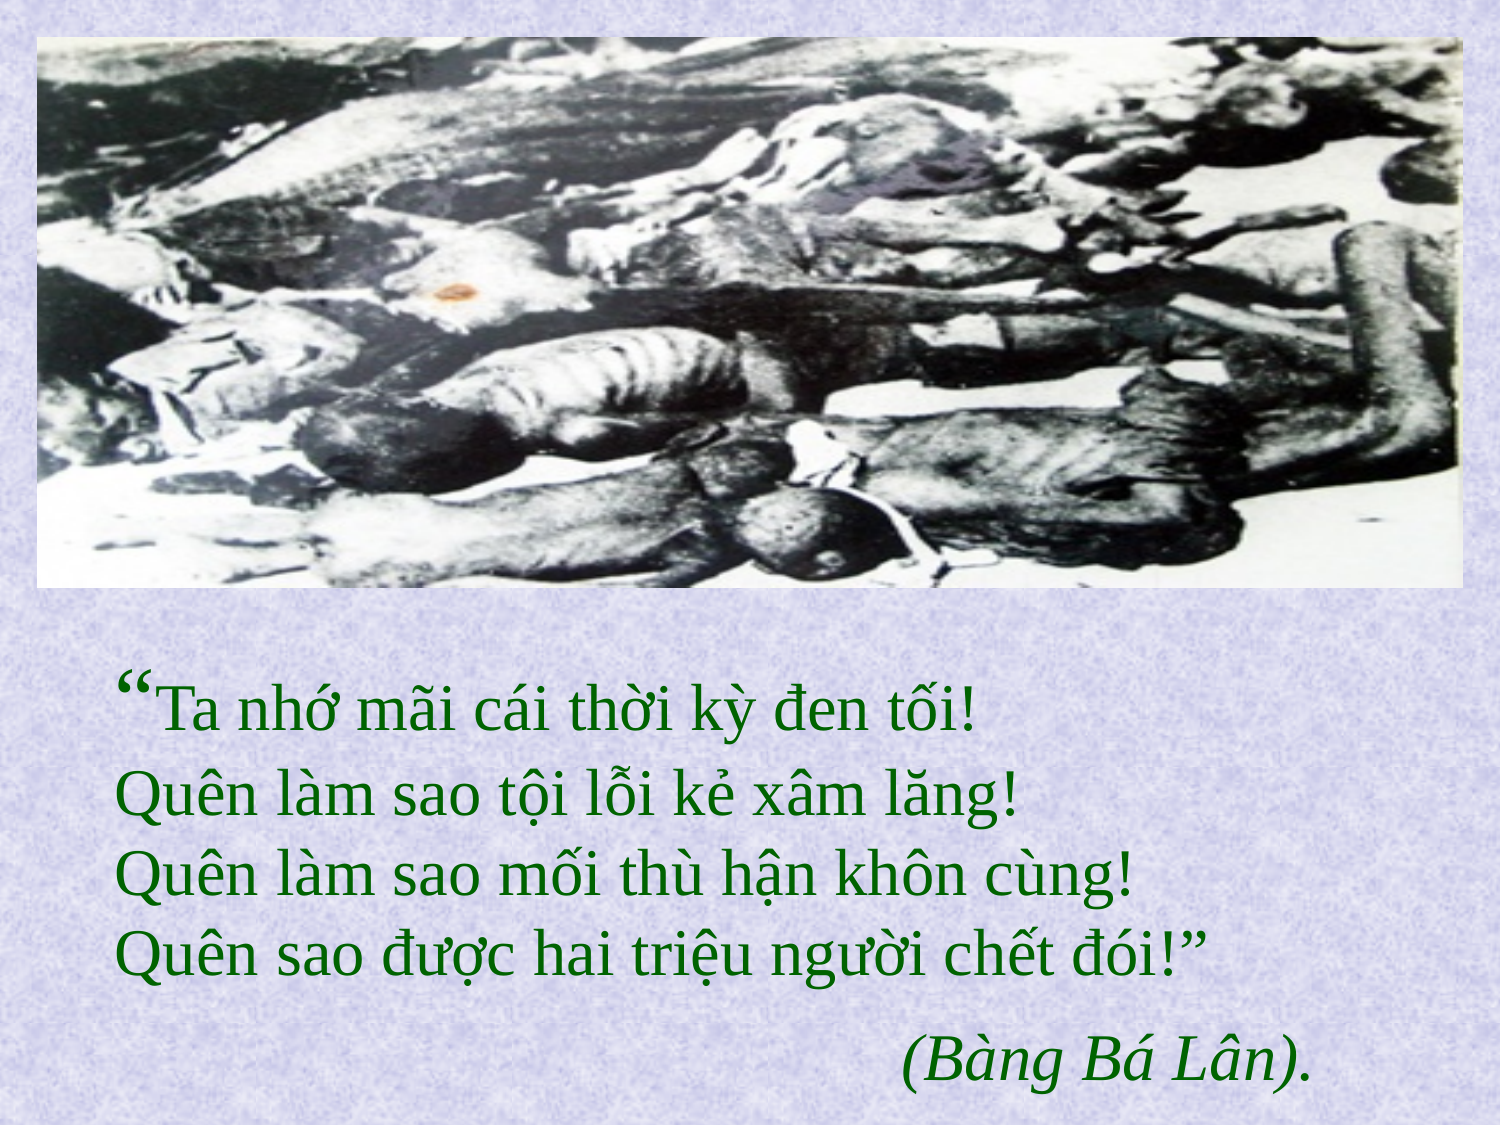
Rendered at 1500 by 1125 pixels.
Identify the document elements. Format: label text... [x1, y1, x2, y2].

text_box “Ta nhớ mãi cái thời kỳ đen tối! Quên làm sao tội lỗi kẻ xâm lăng! Quên làm sao mối thù hận khôn cùng! Quên sao được hai triệu người chết đói!” (Bàng Bá Lân). [99, 612, 1438, 1125]
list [37, 37, 1463, 588]
